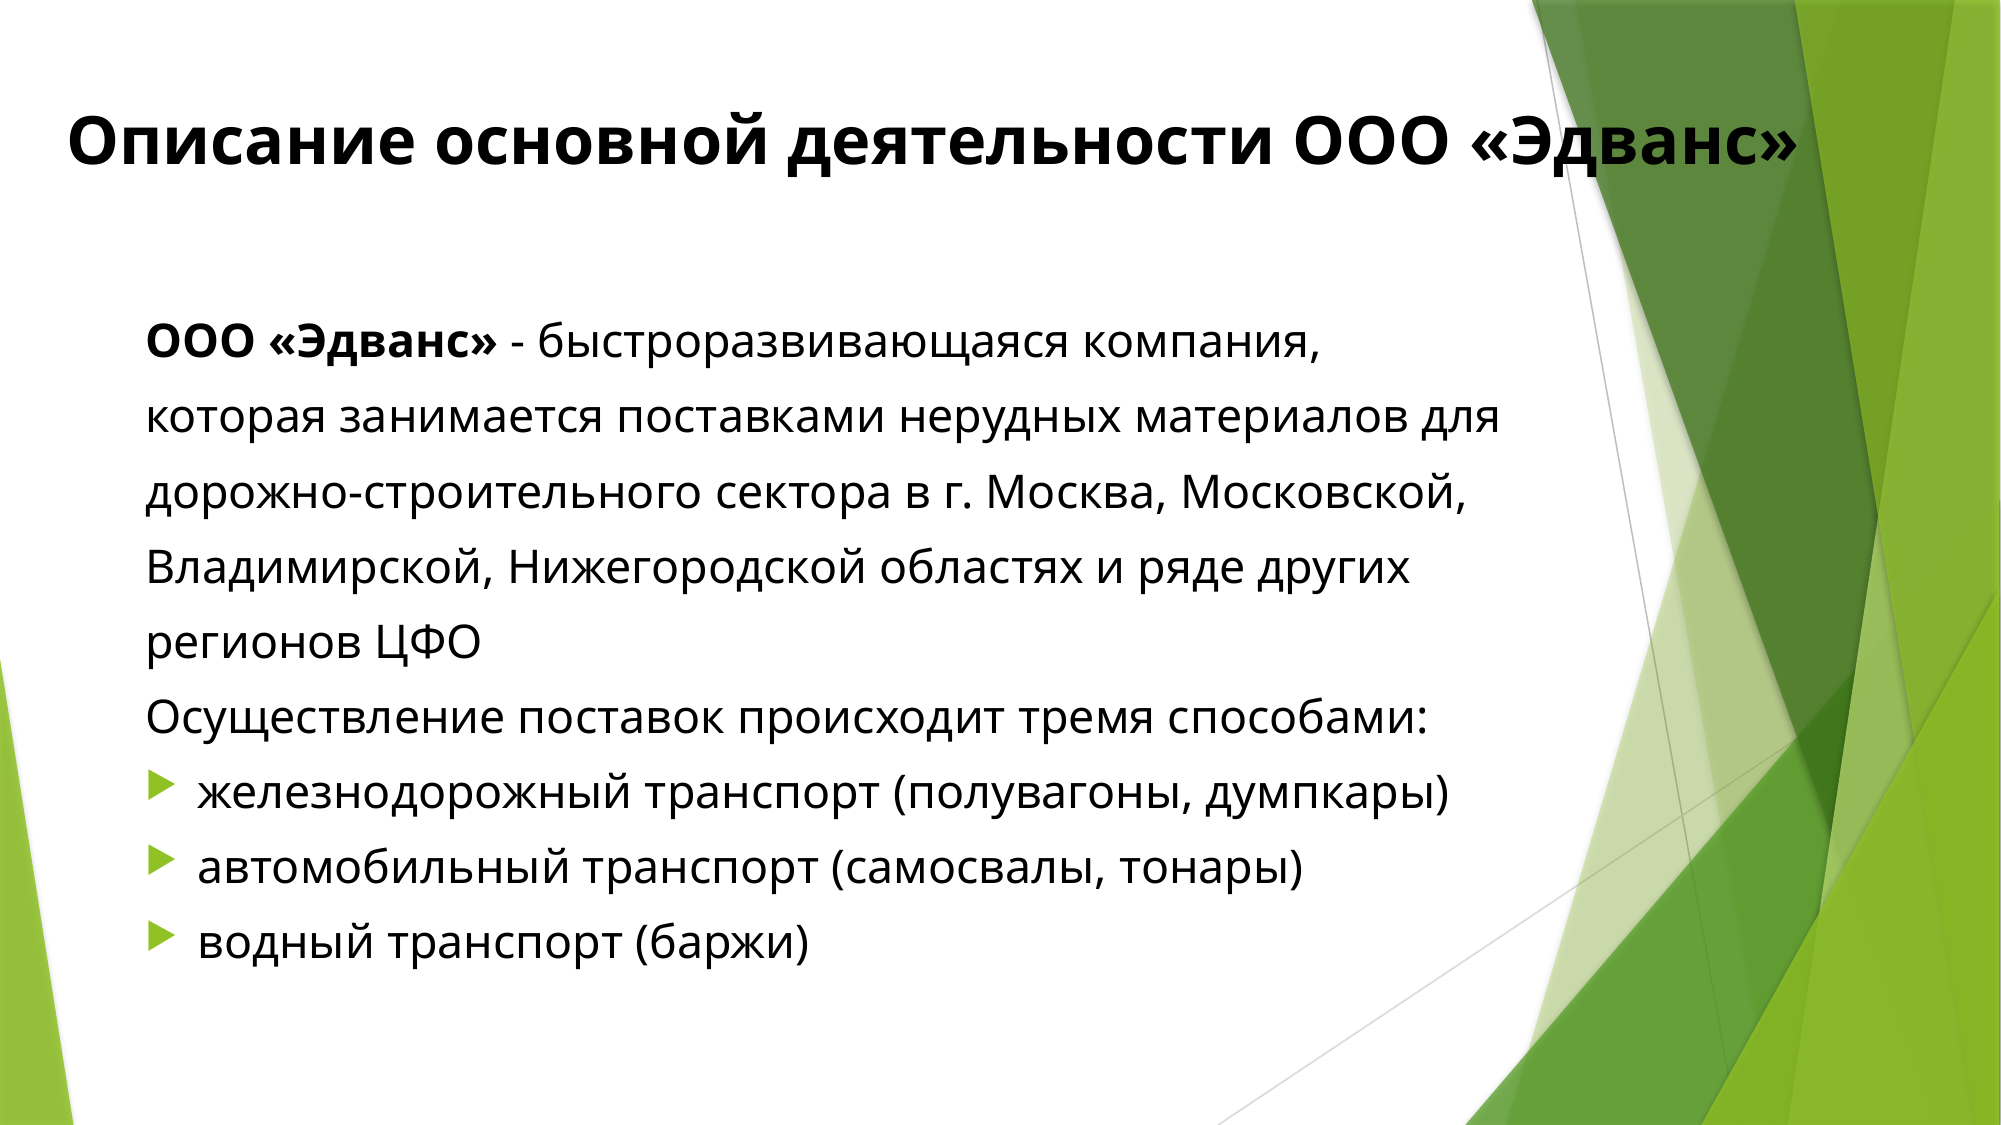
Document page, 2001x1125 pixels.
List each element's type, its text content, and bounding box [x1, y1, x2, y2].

list ООО «Эдванс» - быстроразвивающаяся компания, которая занимается поставками нерудных материалов для дорожно-строительного сектора в г. Москва, Московской, Владимирской, Нижегородской областях и ряде других регионов ЦФО Осуществление поставок происходит тремя способами: железнодорожный транспорт (полувагоны, думпкары) автомобильный транспорт (самосвалы, тонары) водный транспорт (баржи) [130, 303, 1787, 977]
title Описание основной деятельности ООО «Эдванс» [51, 90, 1866, 243]
